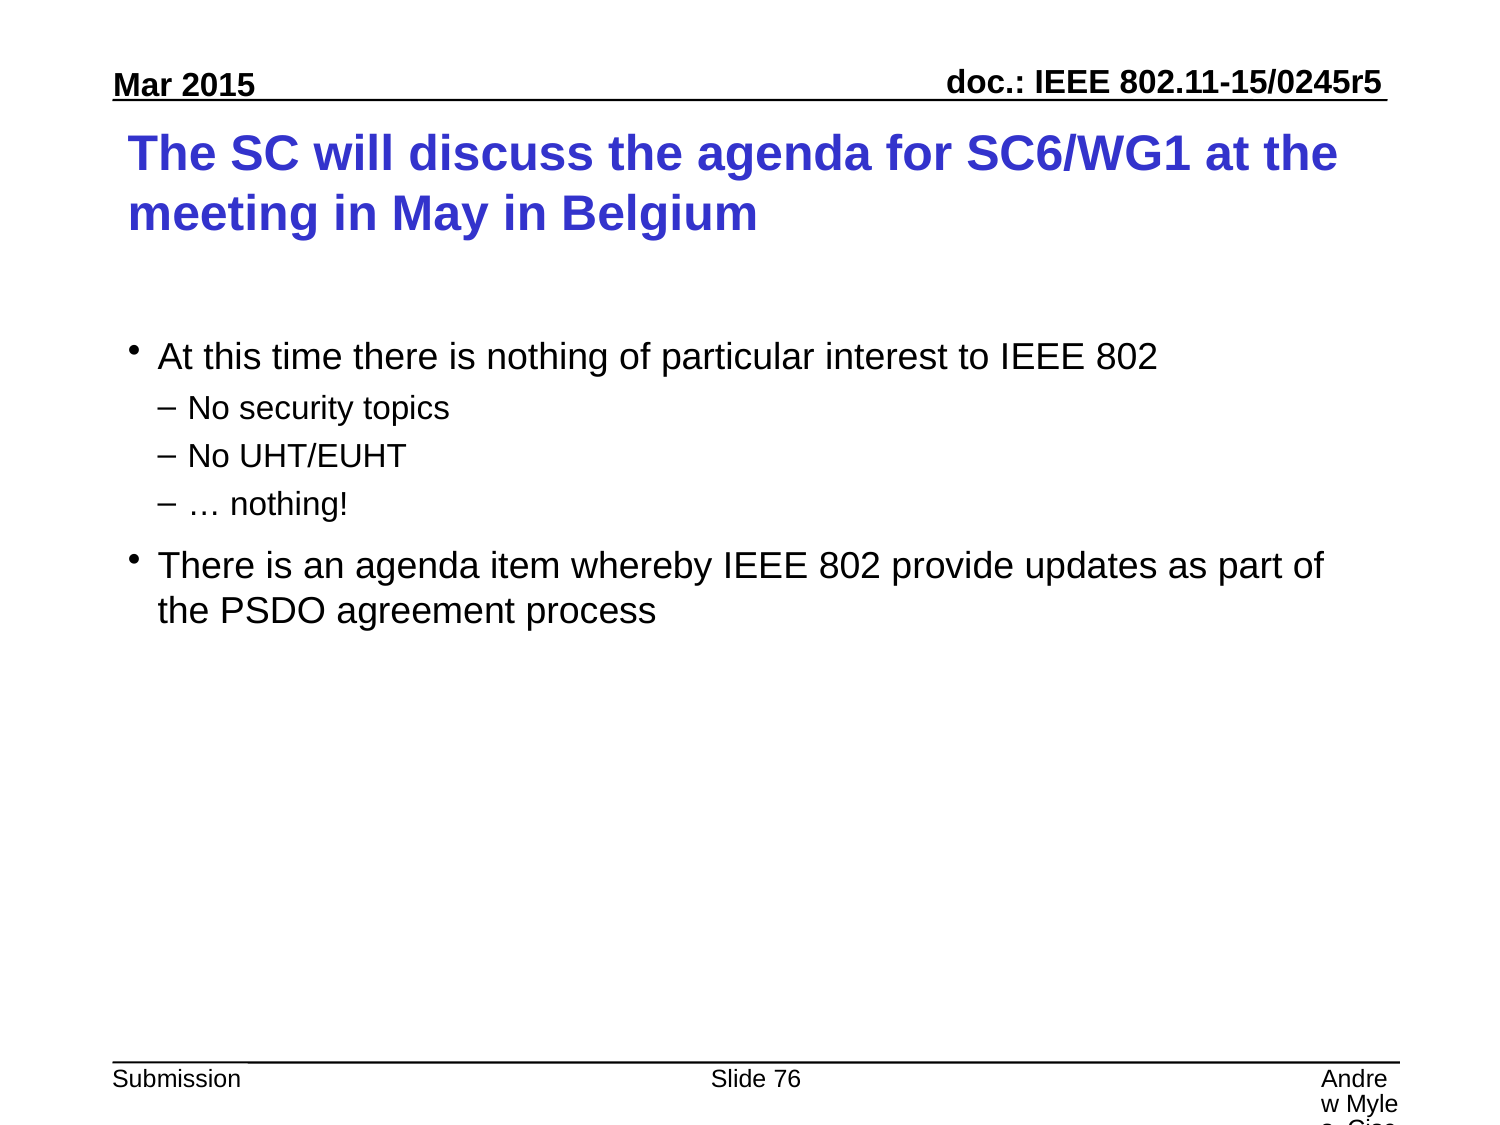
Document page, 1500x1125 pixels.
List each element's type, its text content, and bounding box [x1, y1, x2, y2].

slide_number Slide 76 [709, 1061, 803, 1093]
title The SC will discuss the agenda for SC6/WG1 at the meeting in May in Belgium [112, 112, 1388, 288]
footer Andrew Myles, Cisco [1320, 1061, 1402, 1093]
list At this time there is nothing of particular interest to IEEE 802 No security topics No UHT/EUHT … nothing! There is an agenda item whereby IEEE 802 provide updates as part of the PSDO agreement process [112, 324, 1388, 1000]
